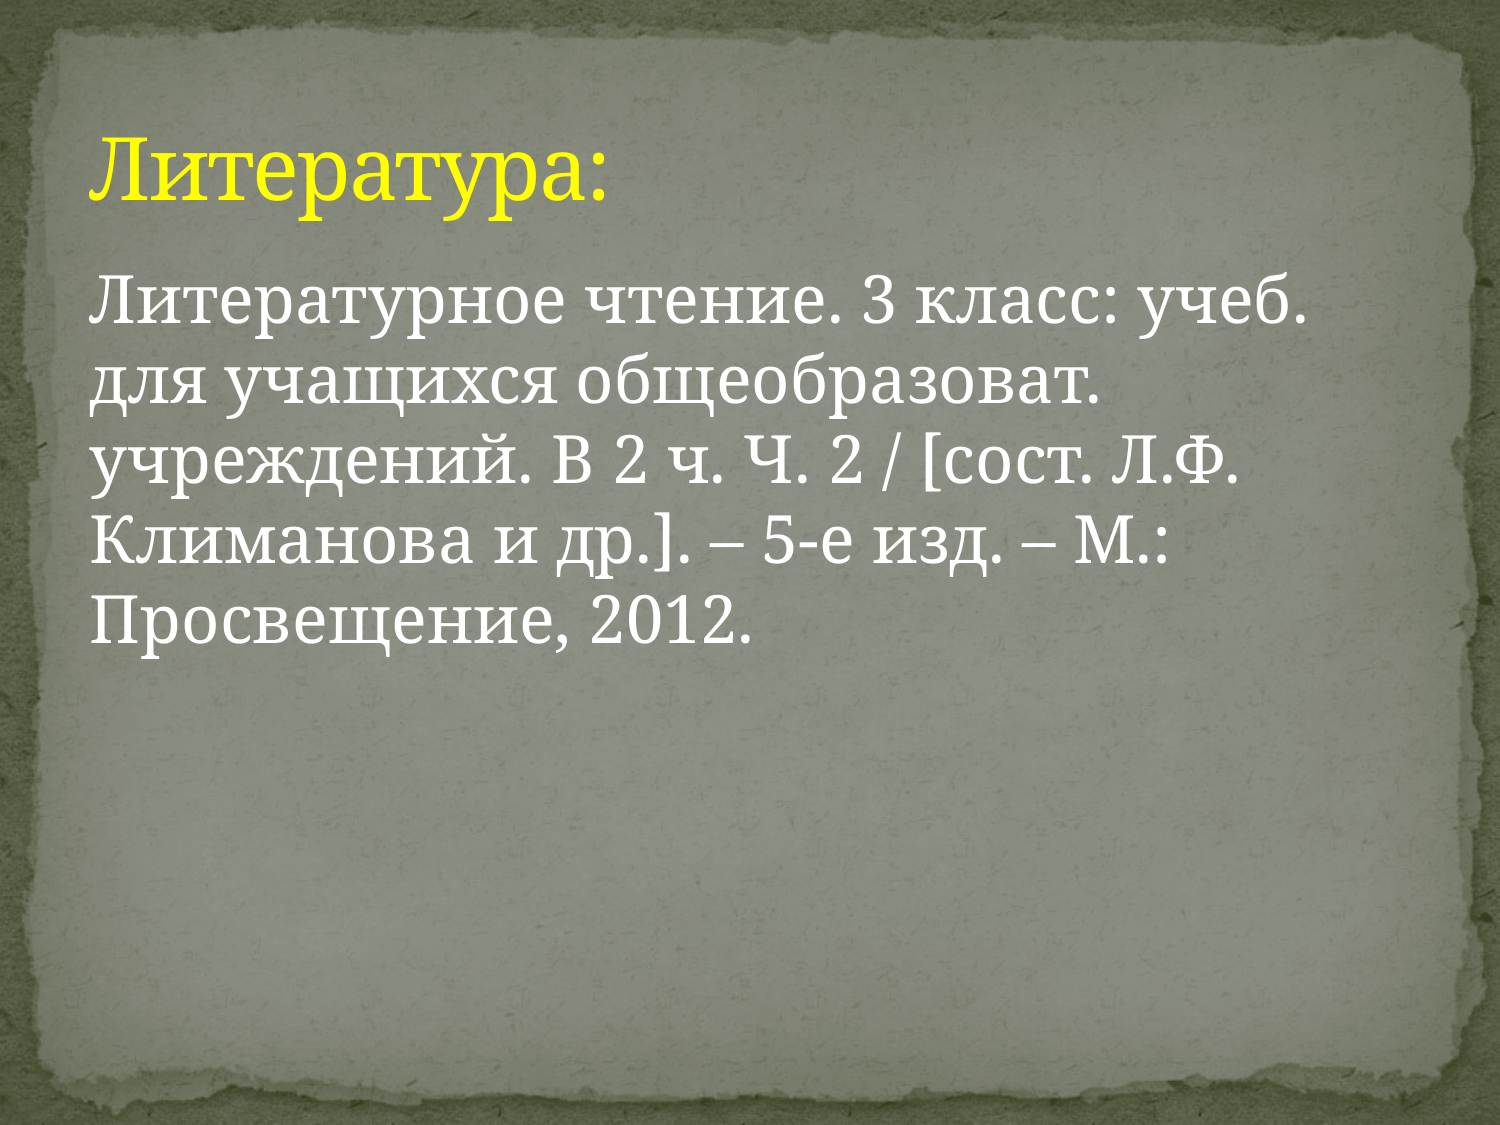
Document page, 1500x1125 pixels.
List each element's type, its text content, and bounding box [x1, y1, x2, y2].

title Литература: [74, 24, 1425, 225]
list Литературное чтение. 3 класс: учеб. для учащихся общеобразоват. учреждений. В 2 ч. Ч. 2 / [сост. Л.Ф. Климанова и др.]. – 5-е изд. – М.: Просвещение, 2012. [75, 249, 1425, 1000]
